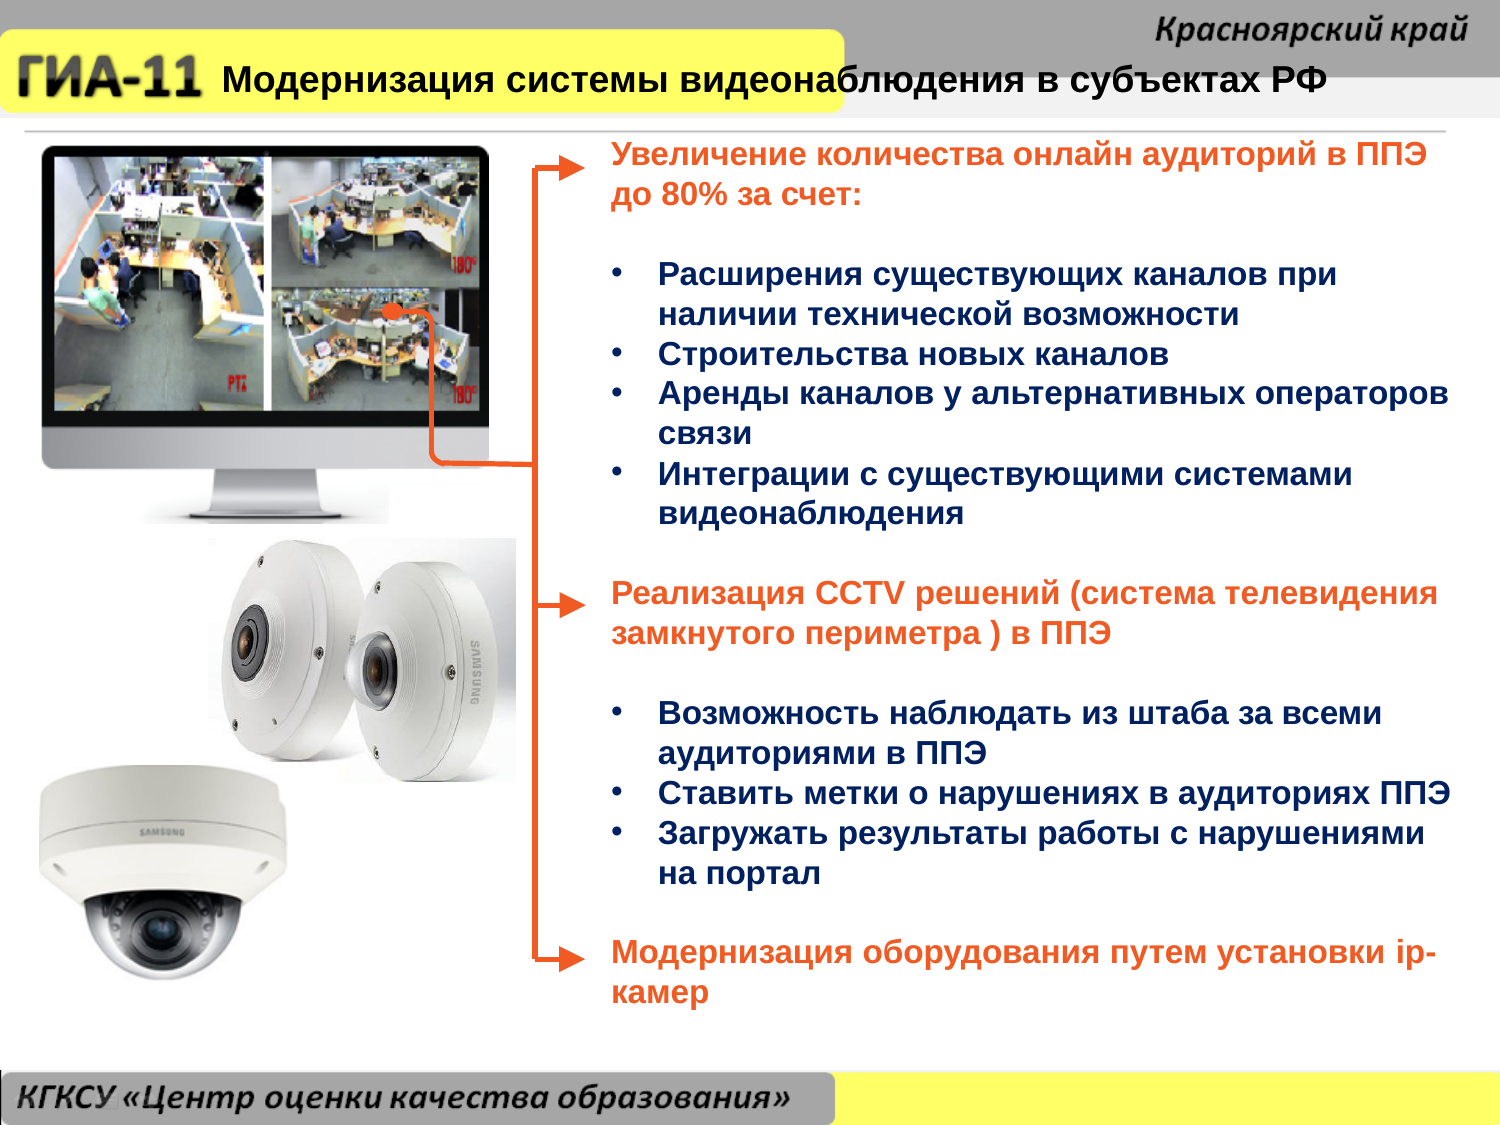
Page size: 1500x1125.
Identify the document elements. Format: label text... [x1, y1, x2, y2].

picture [0, 1070, 1500, 1125]
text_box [400, 311, 530, 465]
picture [38, 538, 517, 984]
picture [0, 0, 1500, 524]
text_box Увеличение количества онлайн аудиторий в ППЭ до 80% за счет: Расширения существующих каналов при наличии технической возможности Строительства новых каналов Аренды каналов у альтернативных операторов связи Интеграции с существующими системами видеонаблюдения Реализация CCTV решений (система телевидения замкнутого периметра ) в ППЭ Возможность наблюдать из штаба за всеми аудиториями в ППЭ Ставить метки о нарушениях в аудиториях ППЭ Загружать результаты работы с нарушениями на портал Модернизация оборудования путем установки ip-камер [596, 175, 1471, 1011]
